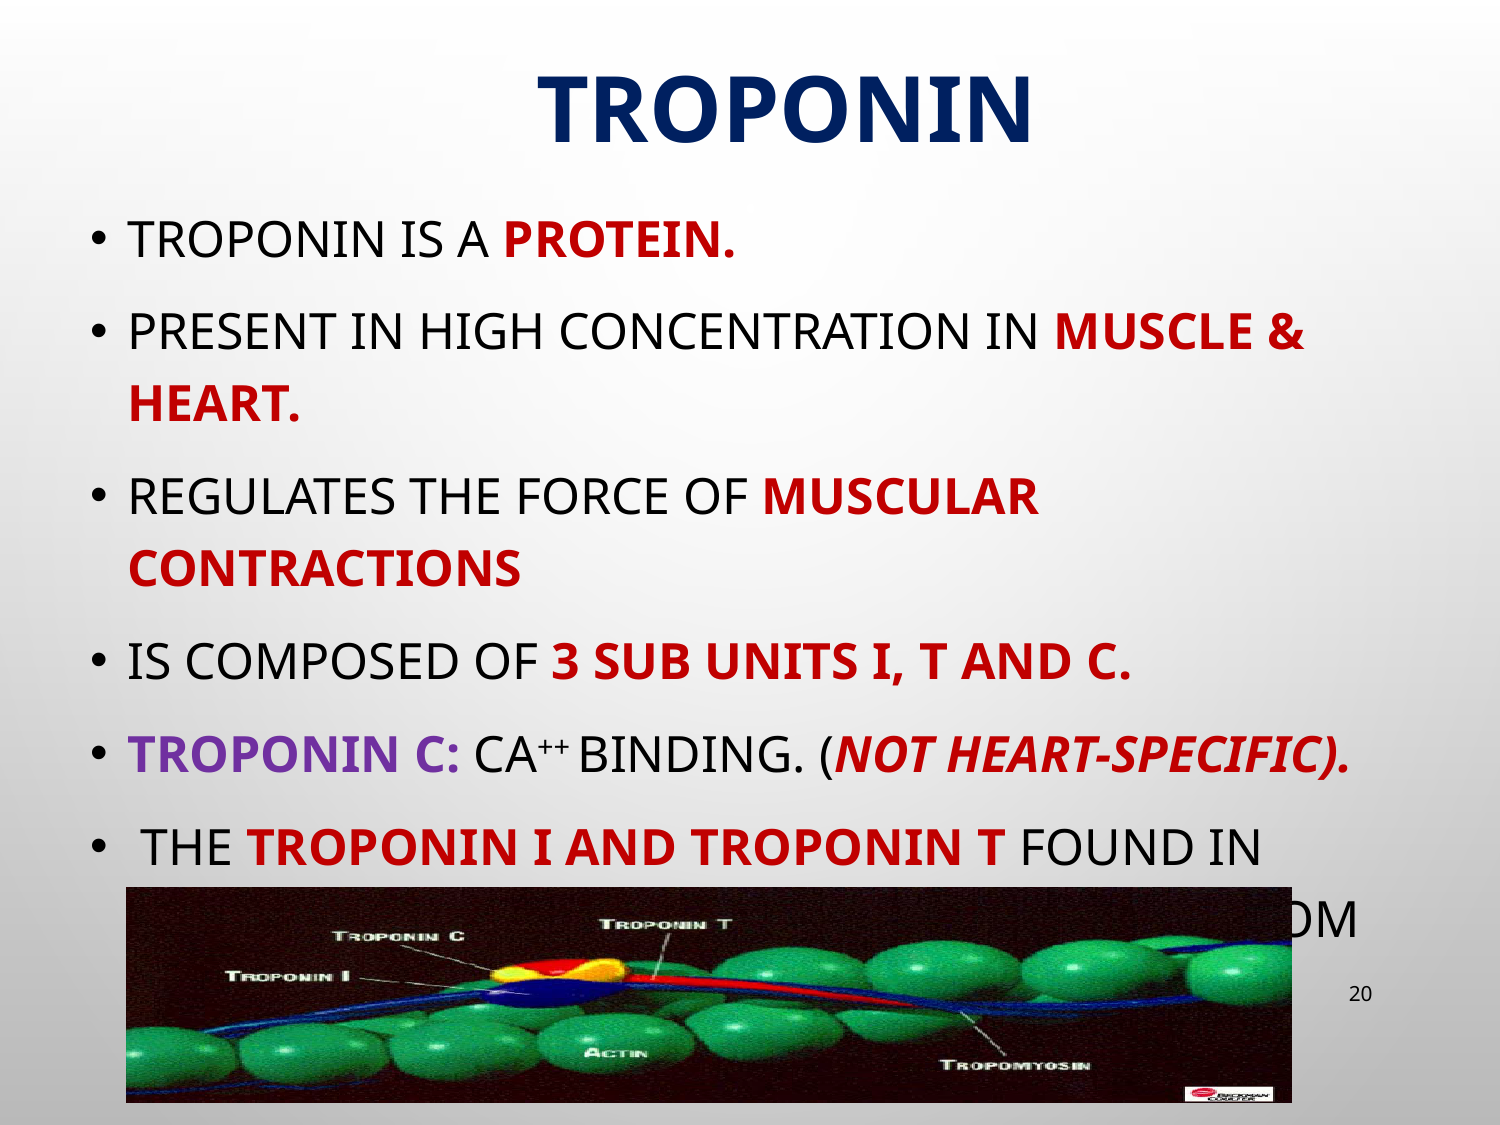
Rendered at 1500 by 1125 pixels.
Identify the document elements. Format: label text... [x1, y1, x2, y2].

slide_number 20 [1297, 965, 1388, 1025]
title Troponin [99, 50, 1450, 175]
picture [0, 0, 1500, 1125]
list Troponin is a protein. Present in high concentration in muscle & heart. Regulates the force of muscular contractions Is composed of 3 sub units I, T and C. Troponin C: Ca++ binding. (not heart-specific). The Troponin I and Troponin T found in heart muscle is significantly different from Troponins found in non-cardiac muscle [75, 187, 1425, 908]
